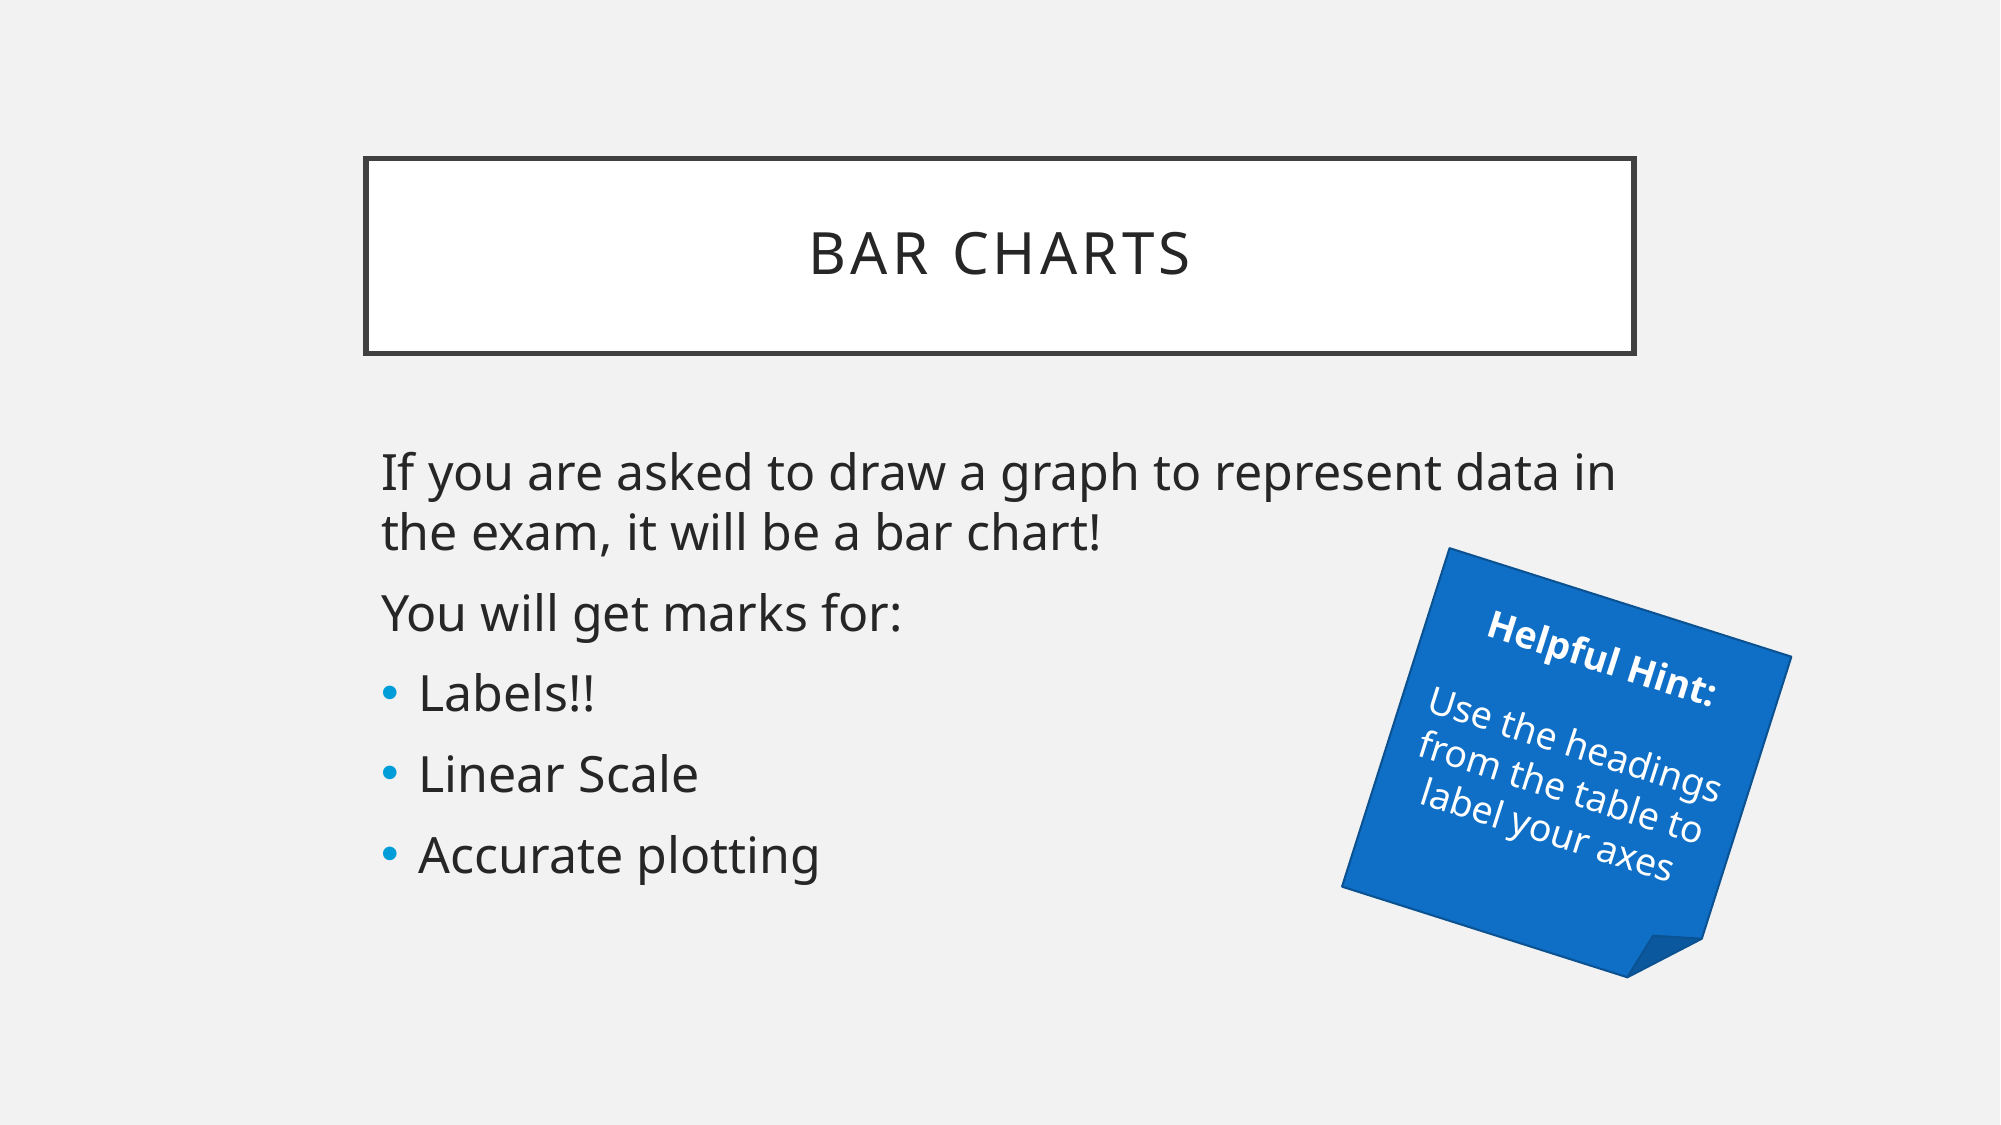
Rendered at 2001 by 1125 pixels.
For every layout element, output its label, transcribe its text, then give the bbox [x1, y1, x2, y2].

list If you are asked to draw a graph to represent data in the exam, it will be a bar chart! You will get marks for: Labels!! Linear Scale Accurate plotting [366, 432, 1634, 942]
title Bar Charts [363, 156, 1637, 356]
text_box Helpful Hint: Use the headings from the table to label your axes [1341, 547, 1793, 979]
